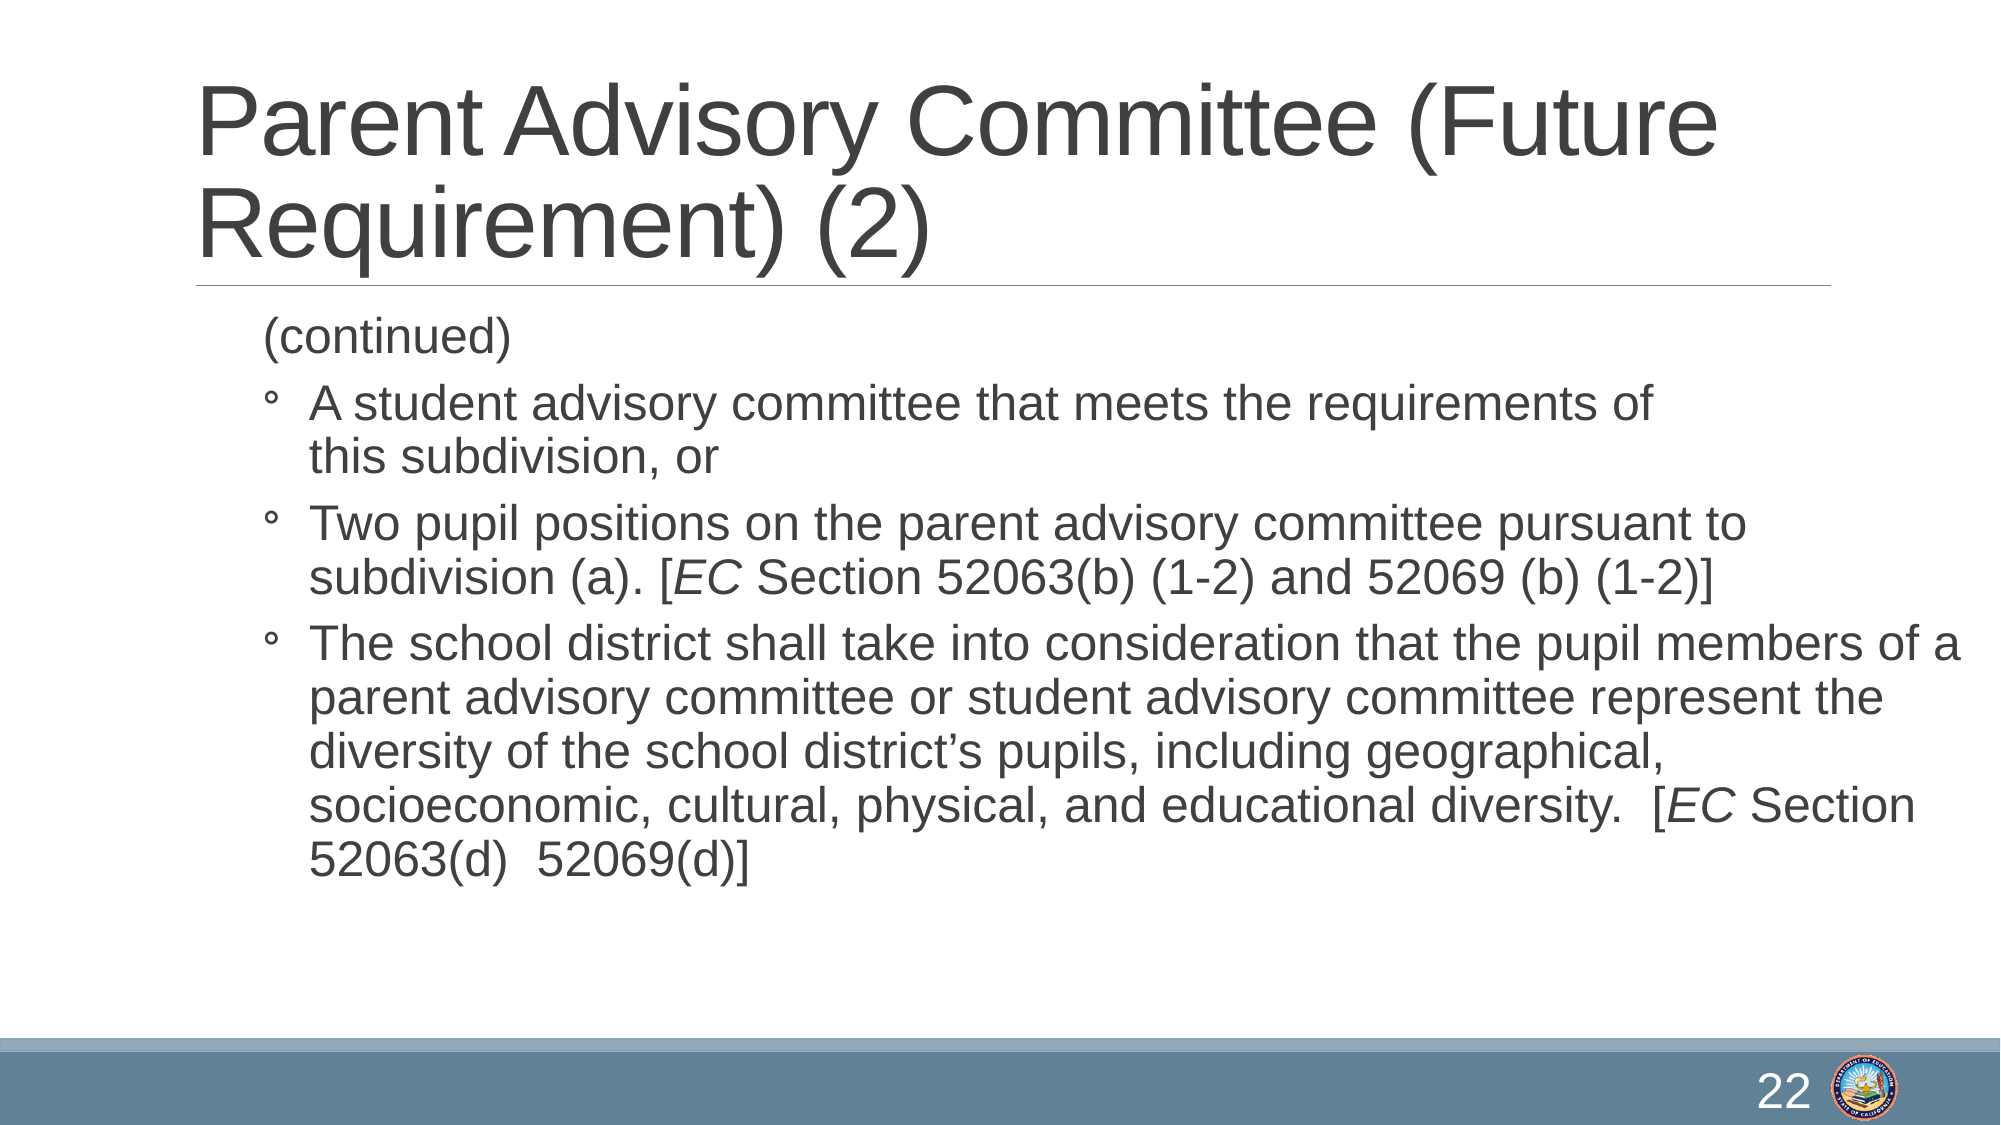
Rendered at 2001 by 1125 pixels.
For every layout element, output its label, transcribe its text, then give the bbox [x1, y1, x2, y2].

list (continued) A student advisory committee that meets the requirements of this subdivision, or Two pupil positions on the parent advisory committee pursuant to subdivision (a). [EC Section 52063(b) (1-2) and 52069 (b) (1-2)] The school district shall take into consideration that the pupil members of a parent advisory committee or student advisory committee represent the diversity of the school district’s pupils, including geographical, socioeconomic, cultural, physical, and educational diversity. [EC Section 52063(d) 52069(d)] [180, 302, 2000, 1018]
title Parent Advisory Committee (Future Requirement) (2) [180, 47, 1830, 285]
slide_number 22 [1611, 1059, 1827, 1119]
picture [1831, 1055, 1899, 1122]
